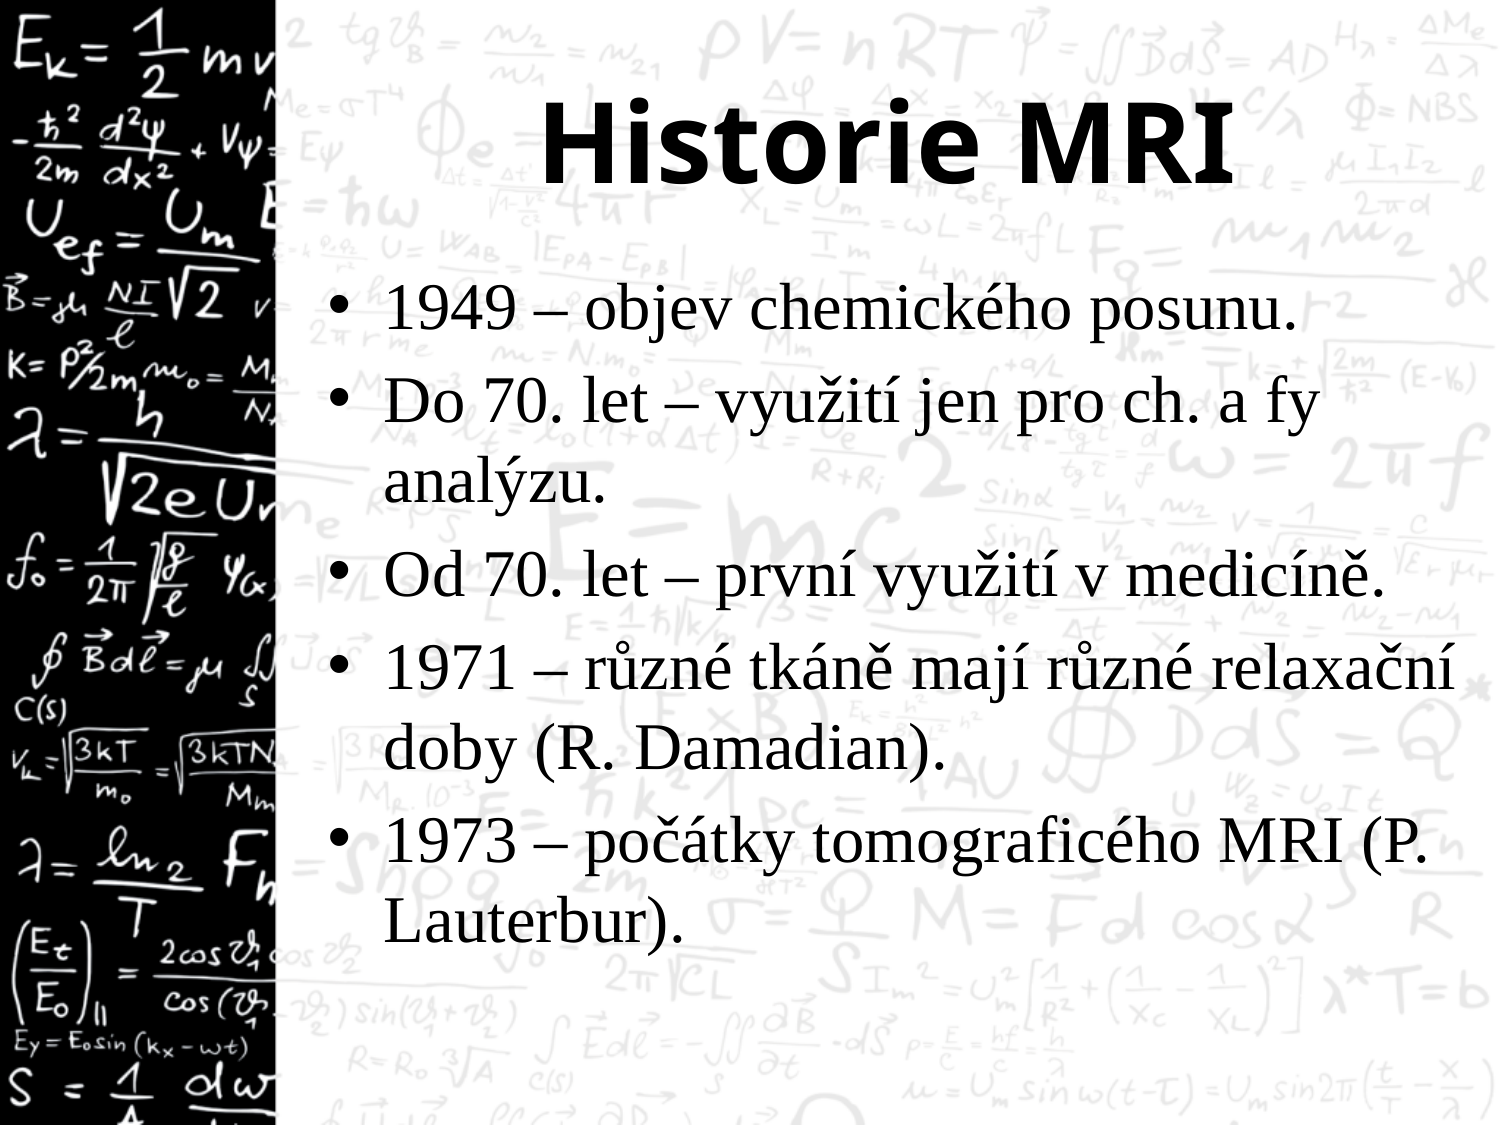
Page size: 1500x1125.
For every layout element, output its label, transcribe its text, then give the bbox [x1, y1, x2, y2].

title Historie MRI [312, 45, 1461, 233]
list 1949 – objev chemického posunu. Do 70. let – využití jen pro ch. a fy analýzu. Od 70. let – první využití v medicíně. 1971 – různé tkáně mají různé relaxační doby (R. Damadian). 1973 – počátky tomograficého MRI (P. Lauterbur). [312, 255, 1500, 1071]
picture [0, 0, 1500, 1125]
